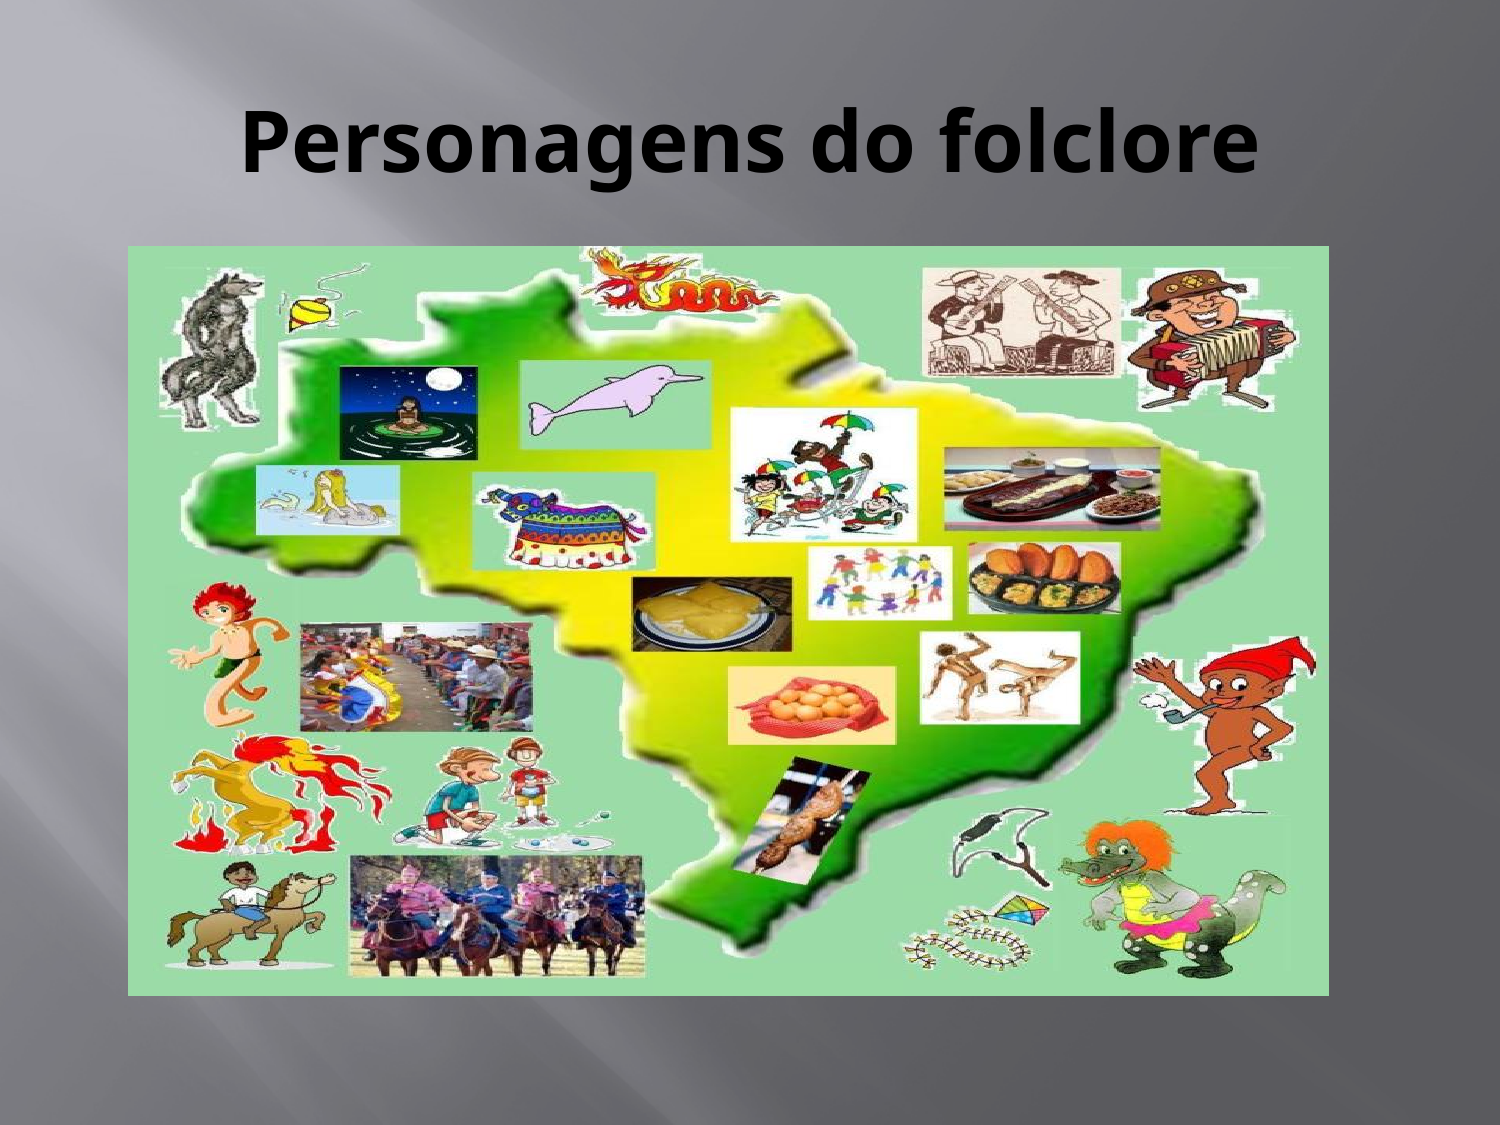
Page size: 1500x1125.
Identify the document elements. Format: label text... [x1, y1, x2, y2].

title Personagens do folclore [75, 45, 1425, 233]
picture [128, 245, 1330, 997]
